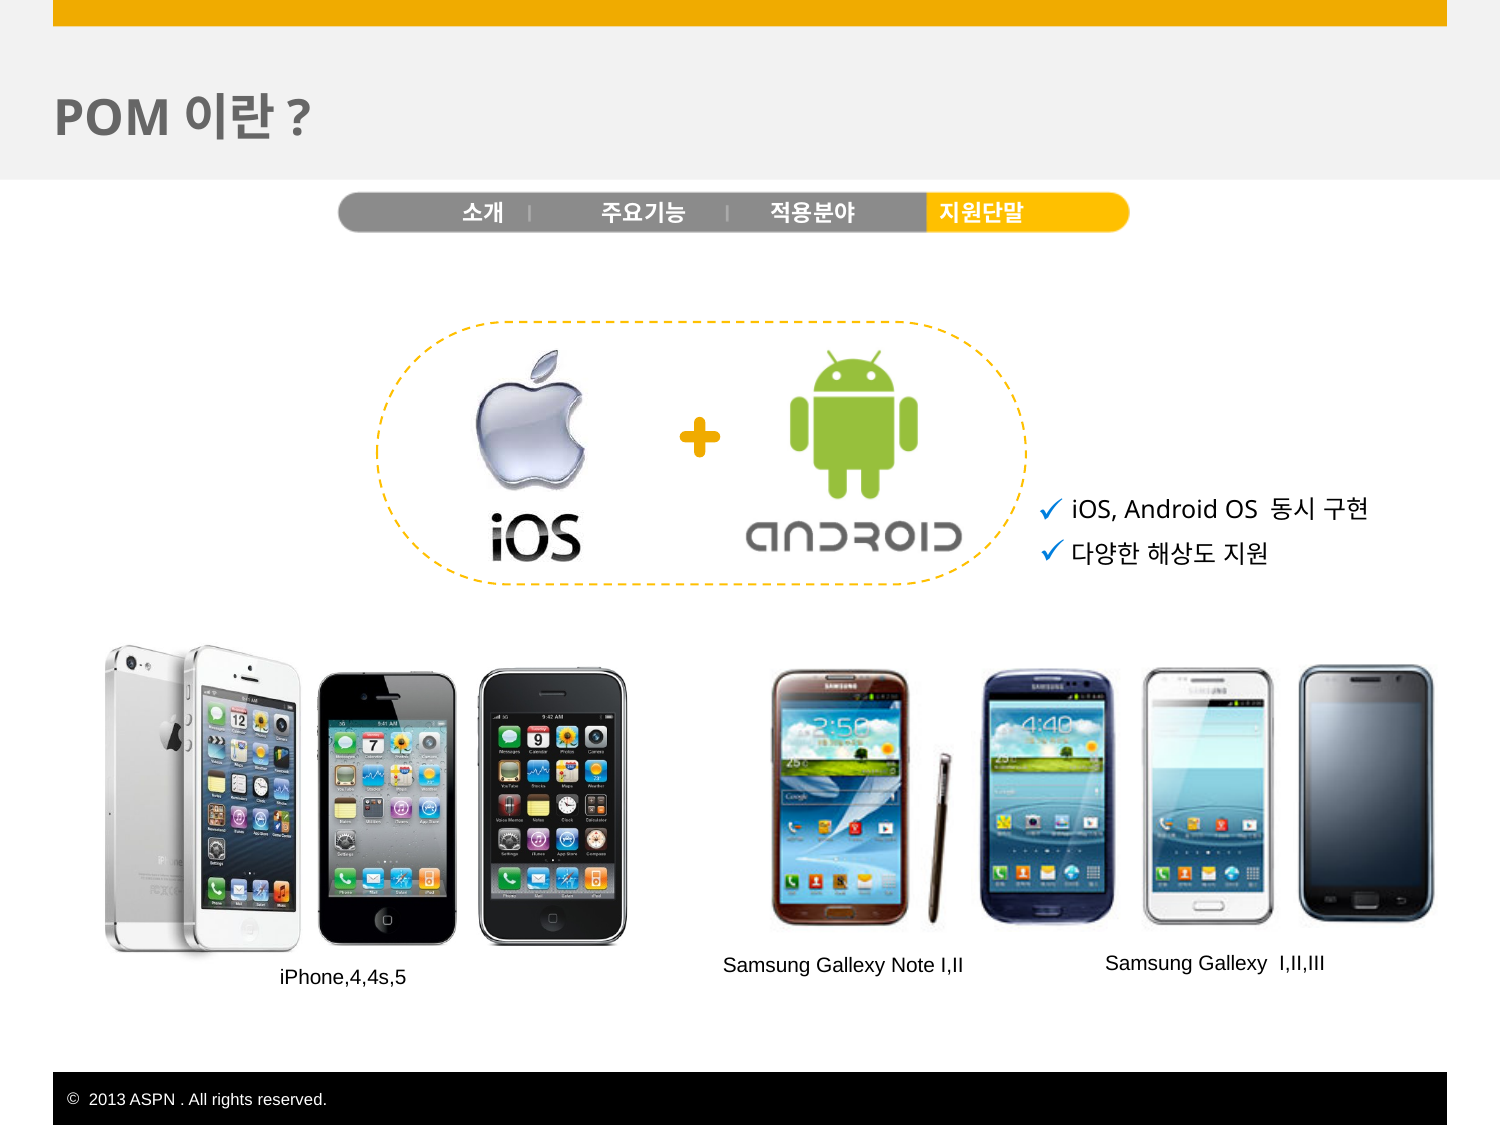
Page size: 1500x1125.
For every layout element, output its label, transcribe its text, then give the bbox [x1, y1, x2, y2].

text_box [376, 321, 1027, 585]
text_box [721, 659, 1441, 978]
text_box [98, 626, 634, 990]
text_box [320, 179, 1149, 251]
title POM이란? [52, 52, 1448, 178]
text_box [1022, 469, 1500, 587]
